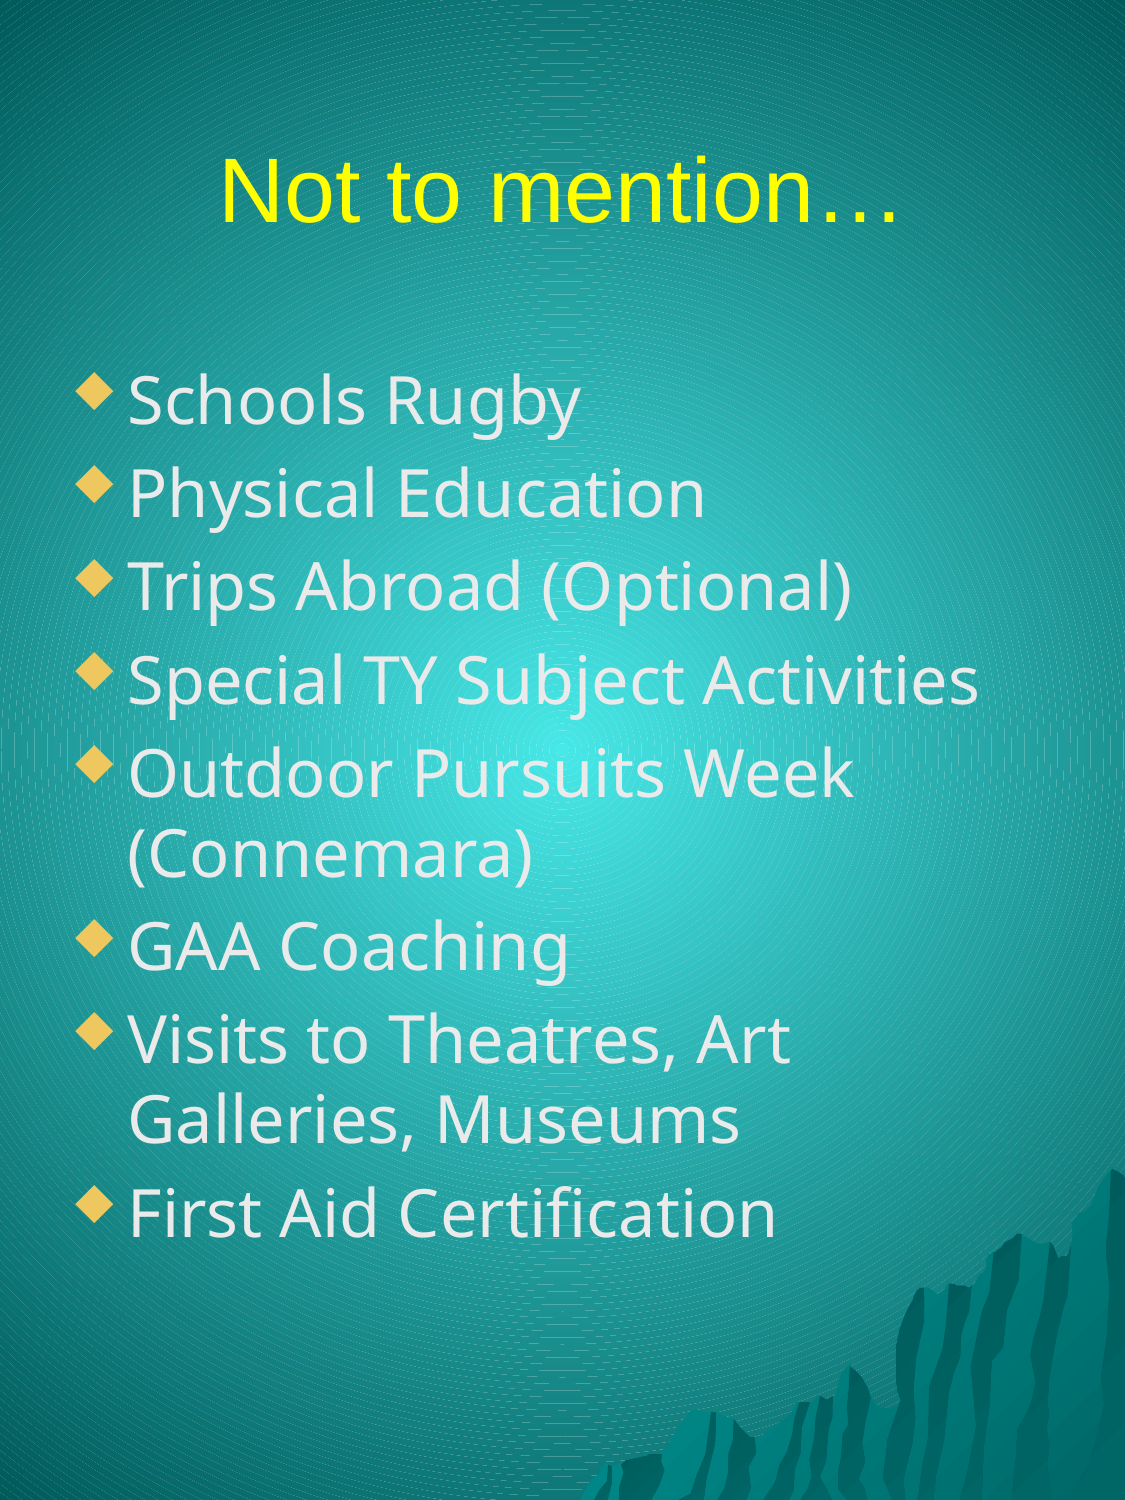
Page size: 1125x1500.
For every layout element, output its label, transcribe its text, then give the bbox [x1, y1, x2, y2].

title Not to mention… [56, 60, 1069, 311]
list Schools Rugby Physical Education Trips Abroad (Optional) Special TY Subject Activities Outdoor Pursuits Week (Connemara) GAA Coaching Visits to Theatres, Art Galleries, Museums First Aid Certification [56, 350, 1069, 1341]
